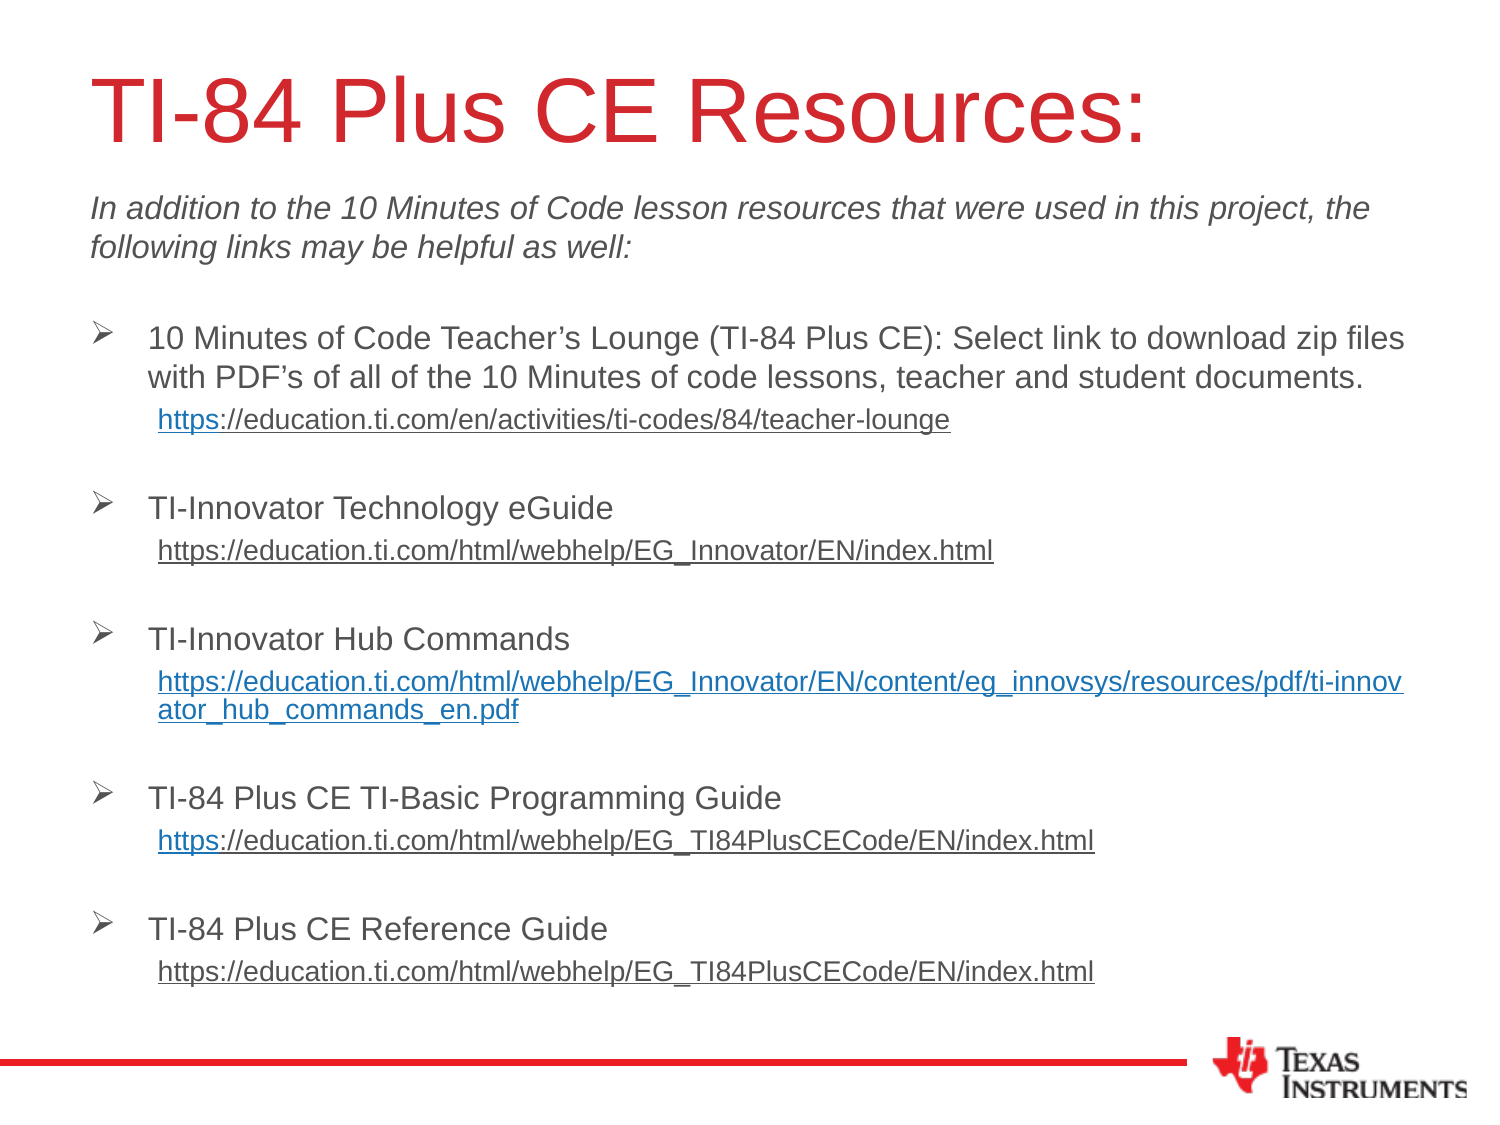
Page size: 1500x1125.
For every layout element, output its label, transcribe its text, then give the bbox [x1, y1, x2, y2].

list In addition to the 10 Minutes of Code lesson resources that were used in this project, the following links may be helpful as well: 10 Minutes of Code Teacher’s Lounge (TI-84 Plus CE): Select link to download zip files with PDF’s of all of the 10 Minutes of code lessons, teacher and student documents. https://education.ti.com/en/activities/ti-codes/84/teacher-lounge TI-Innovator Technology eGuide https://education.ti.com/html/webhelp/EG_Innovator/EN/index.html TI-Innovator Hub Commands https://education.ti.com/html/webhelp/EG_Innovator/EN/content/eg_innovsys/resources/pdf/ti-innovator_hub_commands_en.pdf TI-84 Plus CE TI-Basic Programming Guide https://education.ti.com/html/webhelp/EG_TI84PlusCECode/EN/index.html TI-84 Plus CE Reference Guide https://education.ti.com/html/webhelp/EG_TI84PlusCECode/EN/index.html [75, 179, 1425, 975]
title TI-84 Plus CE Resources: [75, 12, 1425, 179]
